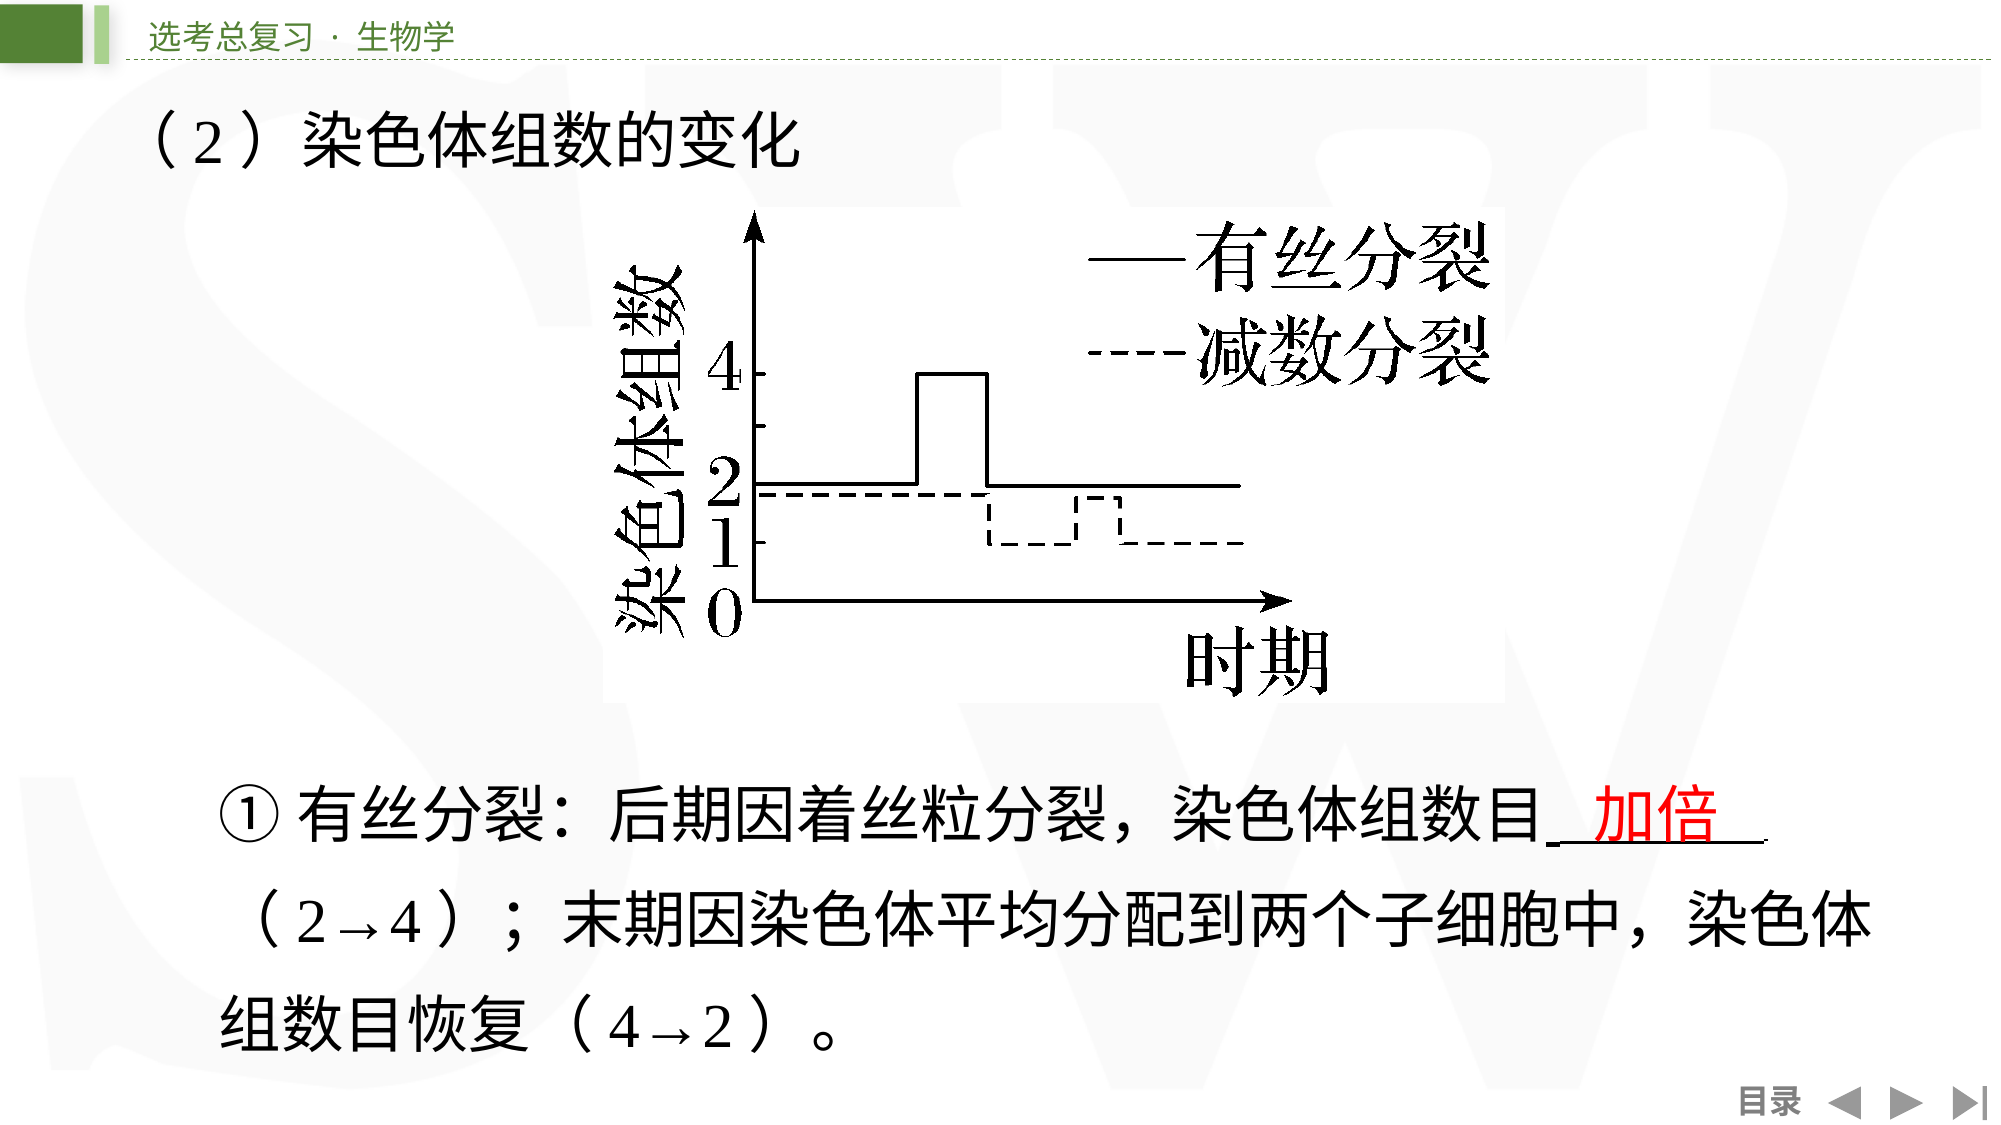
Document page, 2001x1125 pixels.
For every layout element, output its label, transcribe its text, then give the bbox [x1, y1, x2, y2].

picture [259, 42, 271, 46]
text_box （2）染色体组数的变化 [53, 70, 779, 166]
text_box 加倍 [1578, 737, 1796, 858]
picture [0, 37, 1997, 1125]
text_box ①有丝分裂：后期因着丝粒分裂，染色体组数目 ⁠ （2→4）；末期因染色体平均分配到两个子细胞中，染色体 组数目恢复（4→2）。 [0, 745, 1957, 1052]
